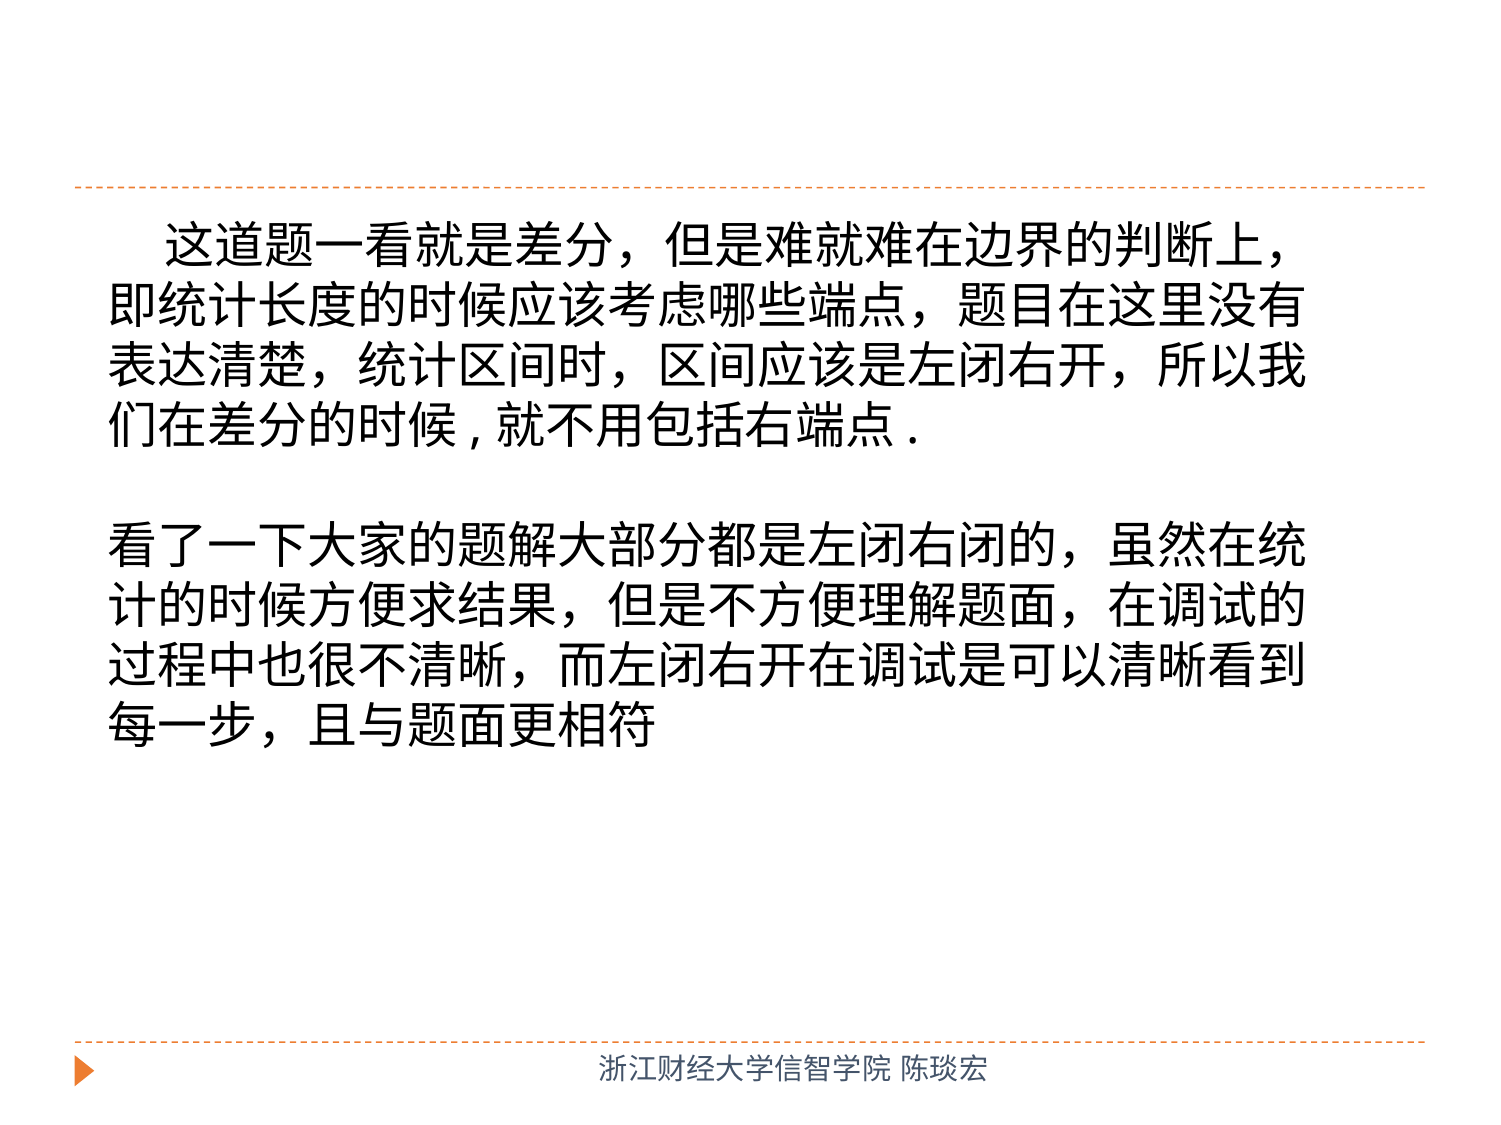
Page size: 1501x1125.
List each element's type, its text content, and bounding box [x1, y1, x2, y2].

text_box 这道题一看就是差分，但是难就难在边界的判断上，即统计长度的时候应该考虑哪些端点，题目在这里没有表达清楚，统计区间时，区间应该是左闭右开，所以我们在差分的时候,就不用包括右端点. 看了一下大家的题解大部分都是左闭右闭的，虽然在统计的时候方便求结果，但是不方便理解题面，在调试的过程中也很不清晰，而左闭右开在调试是可以清晰看到每一步，且与题面更相符 [92, 206, 1341, 762]
slide_number [1059, 1042, 1398, 1103]
footer 浙江财经大学信智学院 陈琰宏 [496, 1042, 1004, 1103]
